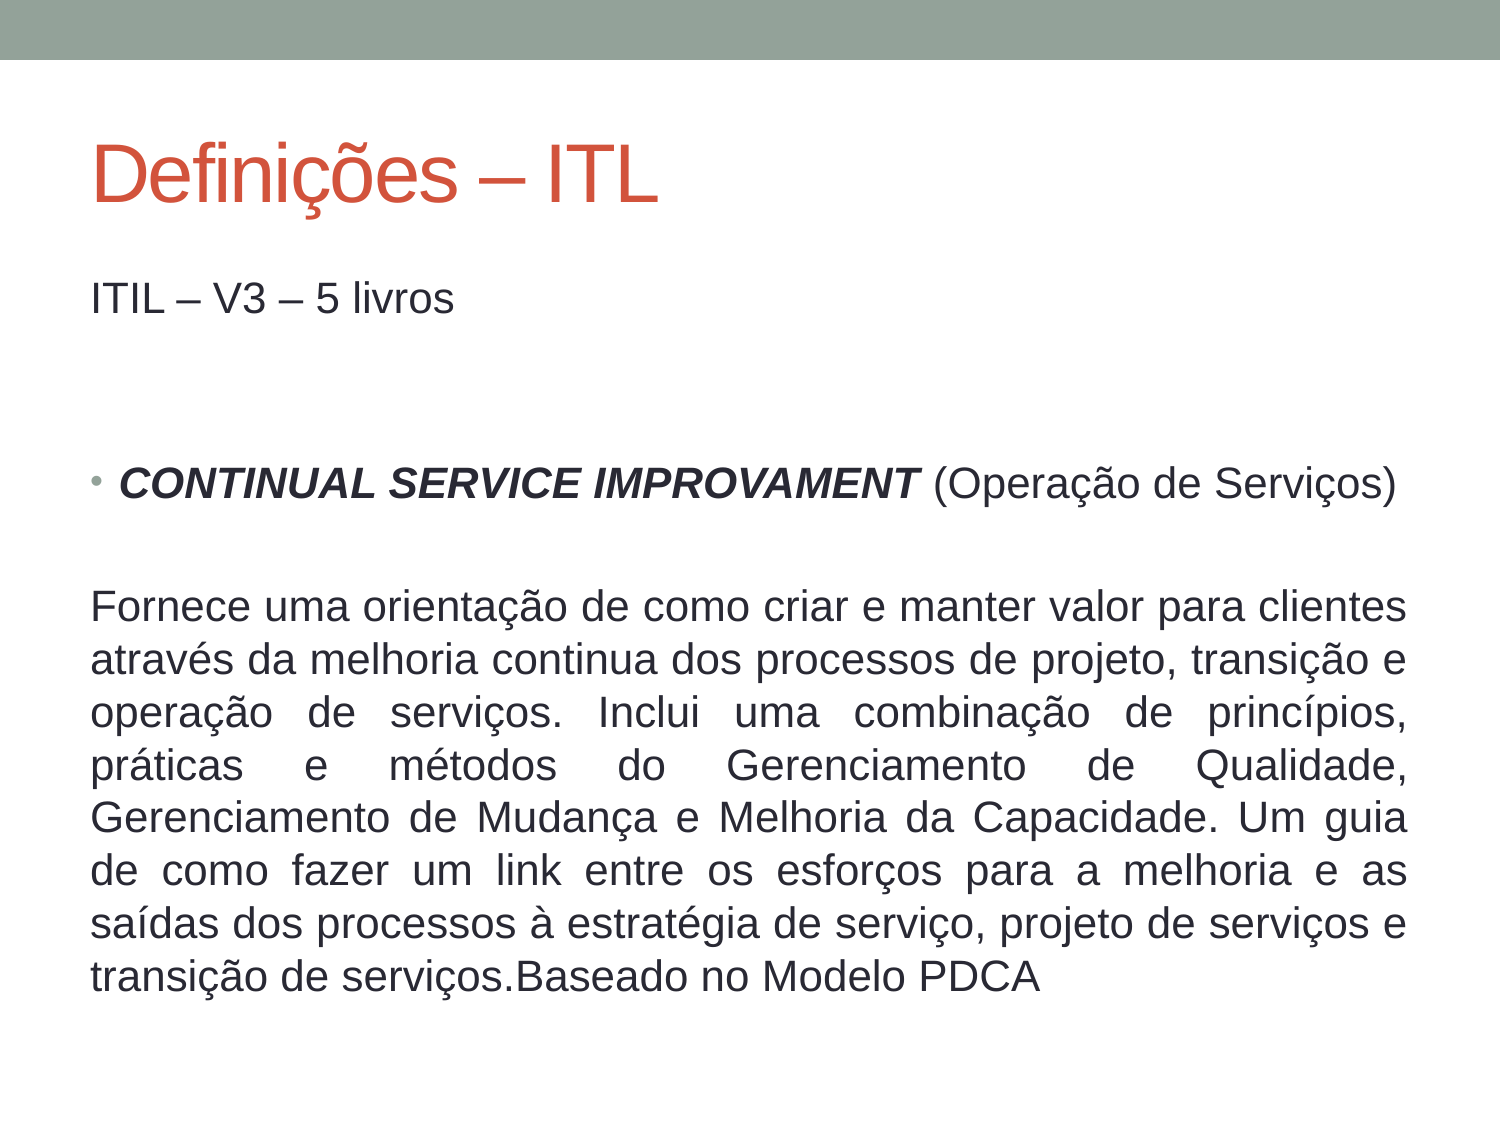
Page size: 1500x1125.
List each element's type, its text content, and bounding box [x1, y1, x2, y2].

list ITIL – V3 – 5 livros CONTINUAL SERVICE IMPROVAMENT (Operação de Serviços) Fornece uma orientação de como criar e manter valor para clientes através da melhoria continua dos processos de projeto, transição e operação de serviços. Inclui uma combinação de princípios, práticas e métodos do Gerenciamento de Qualidade, Gerenciamento de Mudança e Melhoria da Capacidade. Um guia de como fazer um link entre os esforços para a melhoria e as saídas dos processos à estratégia de serviço, projeto de serviços e transição de serviços.Baseado no Modelo PDCA [75, 262, 1425, 1063]
title Definições – ITL [75, 87, 1425, 250]
